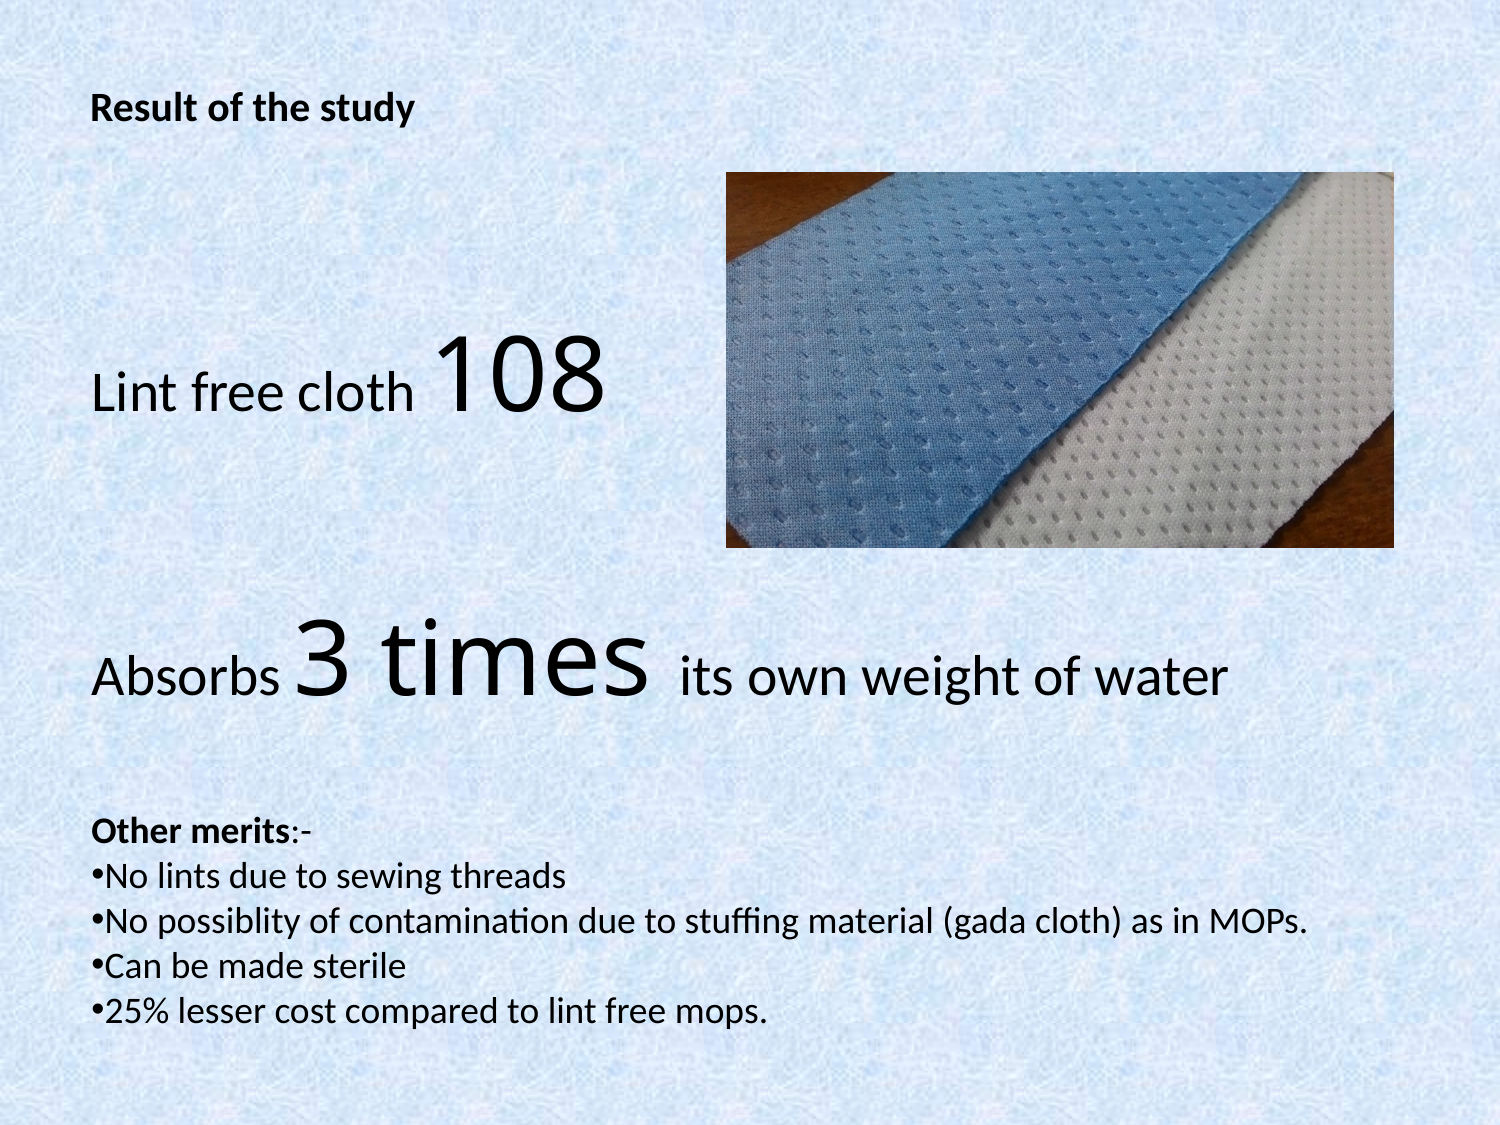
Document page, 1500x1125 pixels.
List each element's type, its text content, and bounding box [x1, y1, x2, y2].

picture [0, 0, 1500, 1125]
text_box Other merits:- No lints due to sewing threads No possiblity of contamination due to stuffing material (gada cloth) as in MOPs. Can be made sterile 25% lesser cost compared to lint free mops. [76, 798, 1400, 1084]
title Result of the study [75, 44, 569, 138]
list Lint free cloth 108 Absorbs 3 times its own weight of water [76, 149, 1270, 798]
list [726, 172, 1394, 549]
